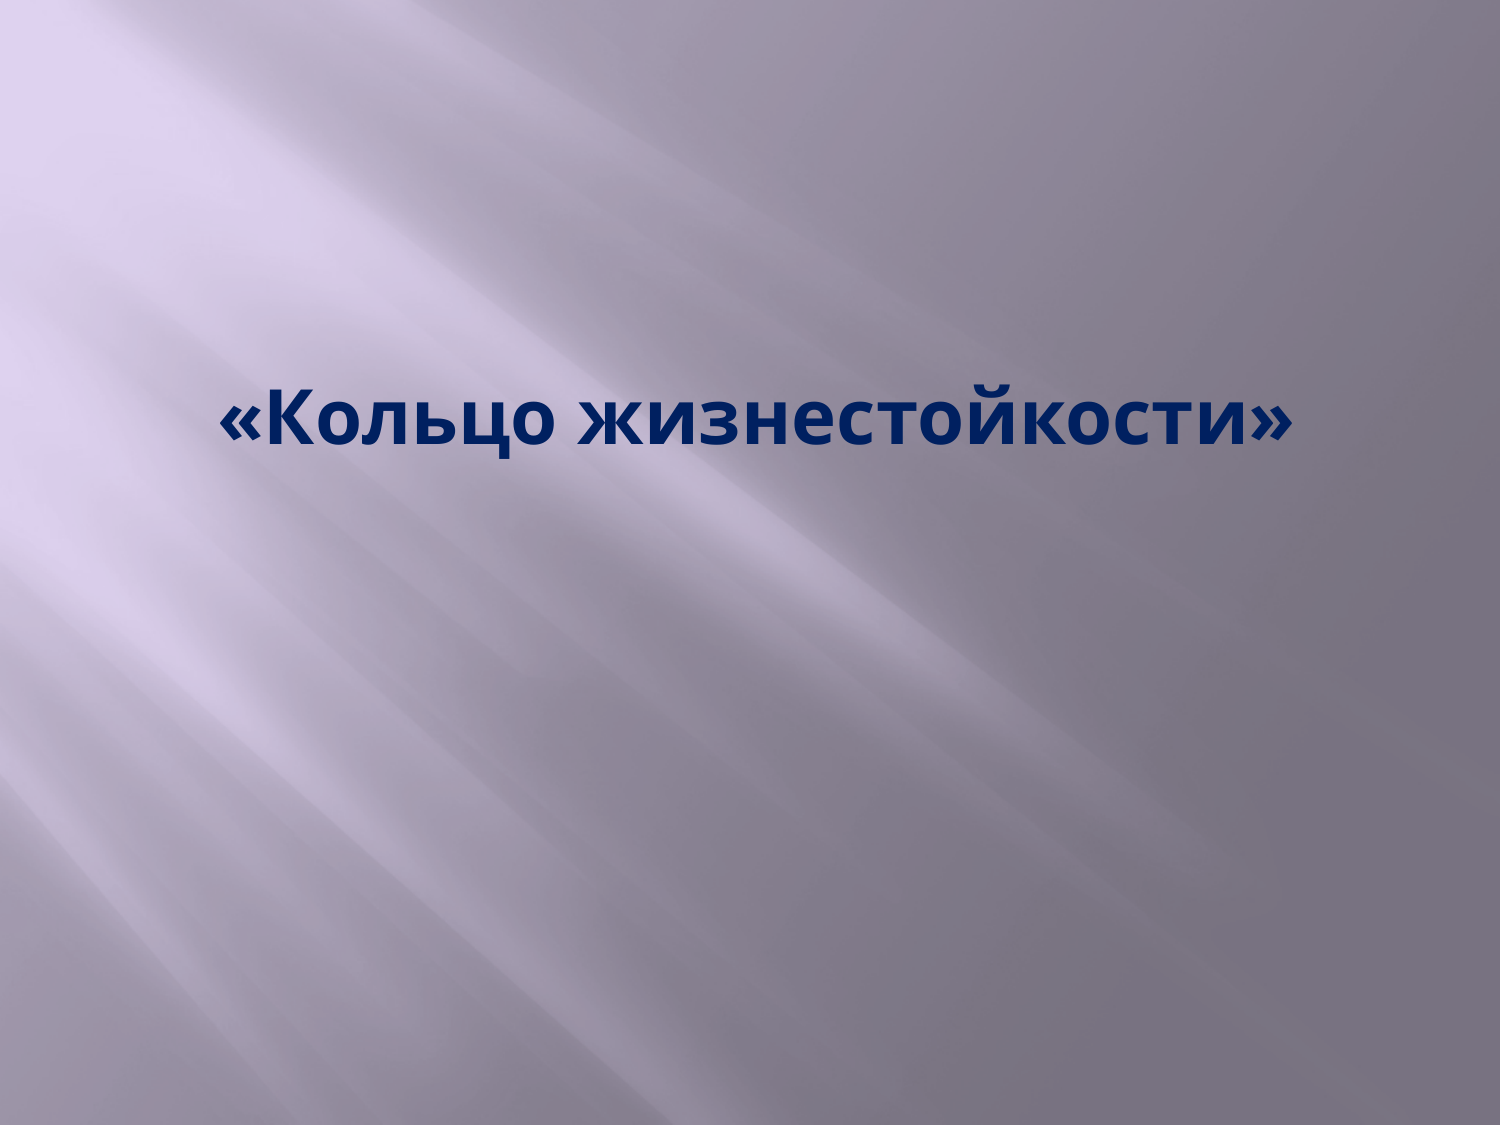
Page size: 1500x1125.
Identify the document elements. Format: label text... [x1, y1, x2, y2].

title «Кольцо жизнестойкости» [82, 234, 1432, 469]
